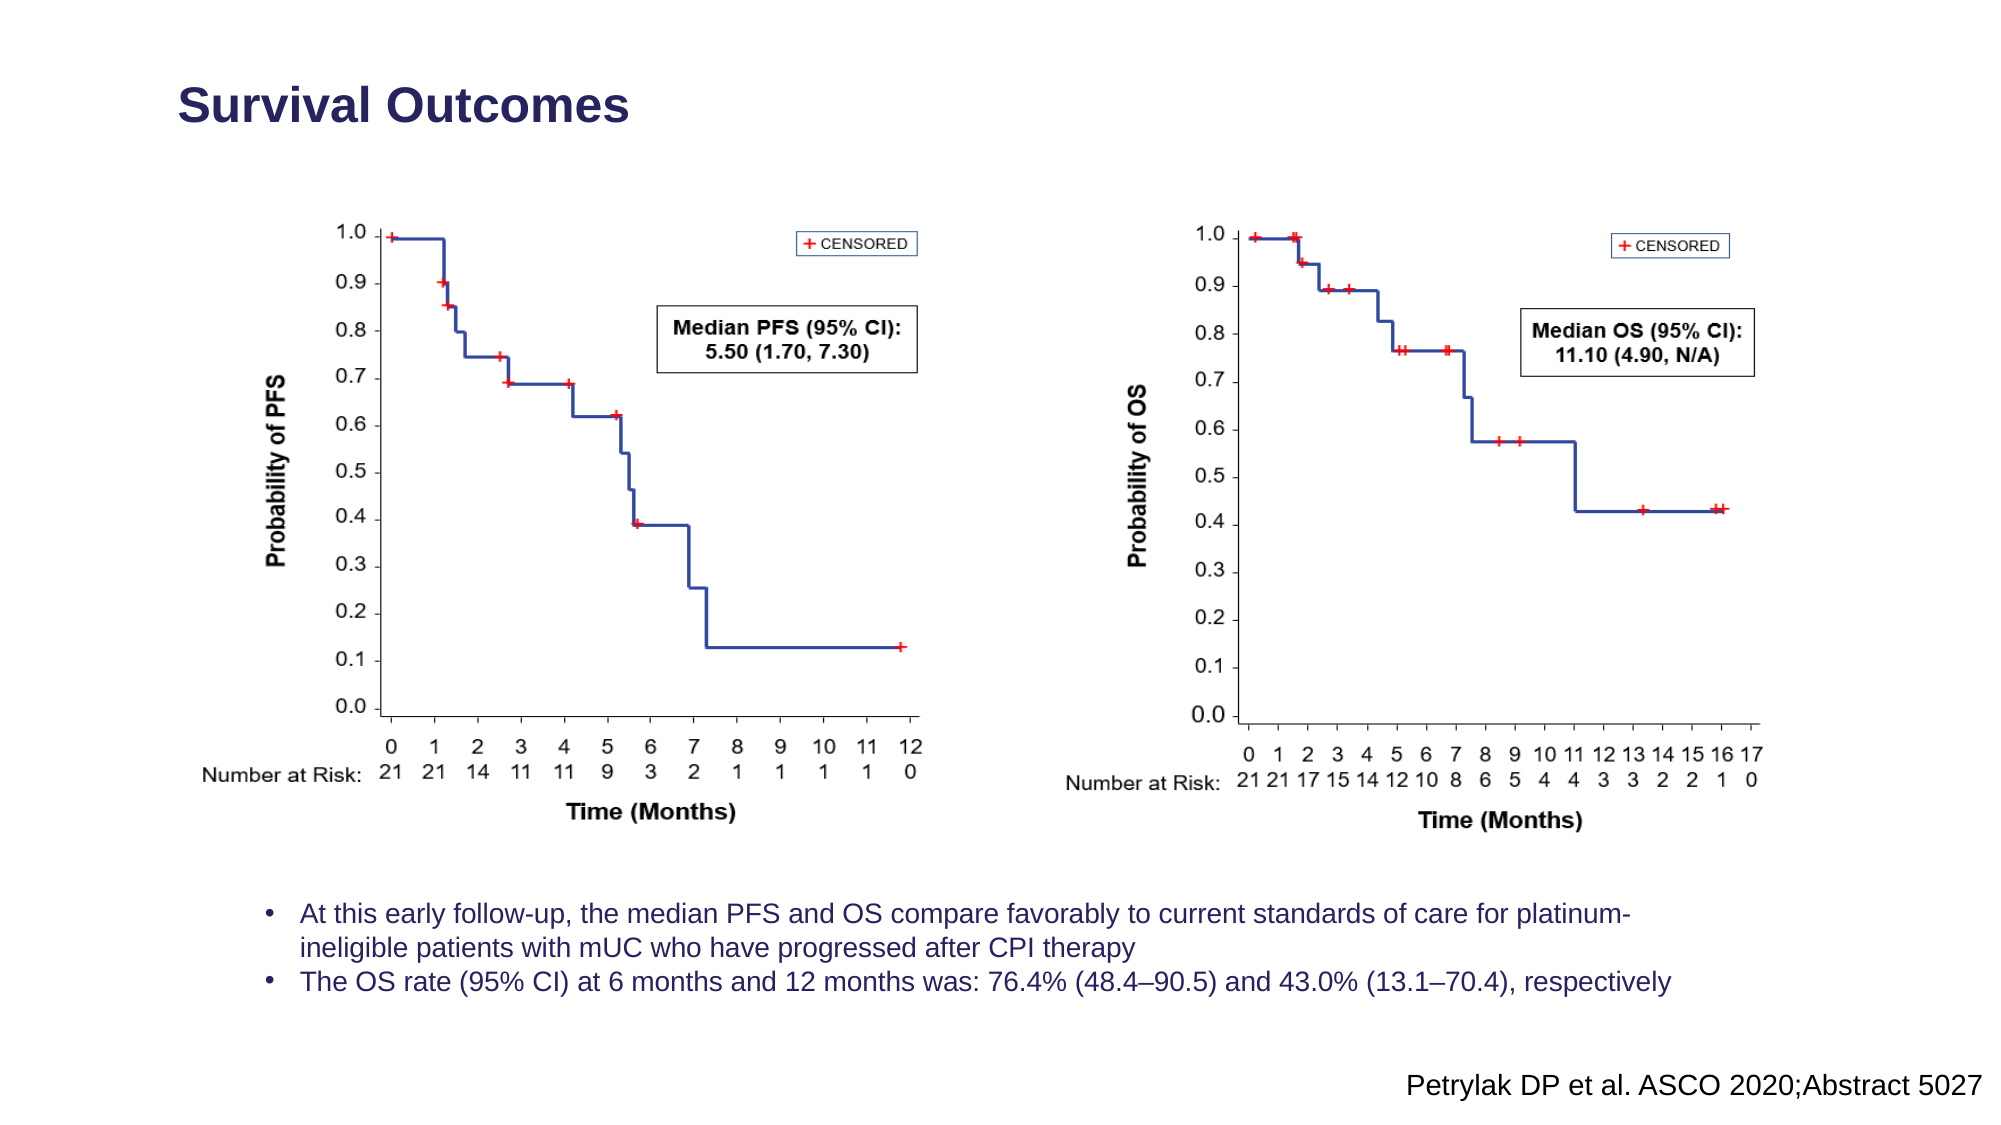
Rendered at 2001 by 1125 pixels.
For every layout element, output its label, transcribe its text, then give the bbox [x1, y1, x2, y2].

text_box At this early follow-up, the median PFS and OS compare favorably to current standards of care for platinum-ineligible patients with mUC who have progressed after CPI therapy The OS rate (95% CI) at 6 months and 12 months was: 76.4% (48.4–90.5) and 43.0% (13.1–70.4), respectively [249, 888, 1699, 1005]
picture [187, 217, 939, 830]
text_box Petrylak DP et al. ASCO 2020;Abstract 5027 [1391, 1059, 1999, 1109]
picture [1060, 194, 1780, 844]
title Survival Outcomes [162, 71, 1457, 171]
